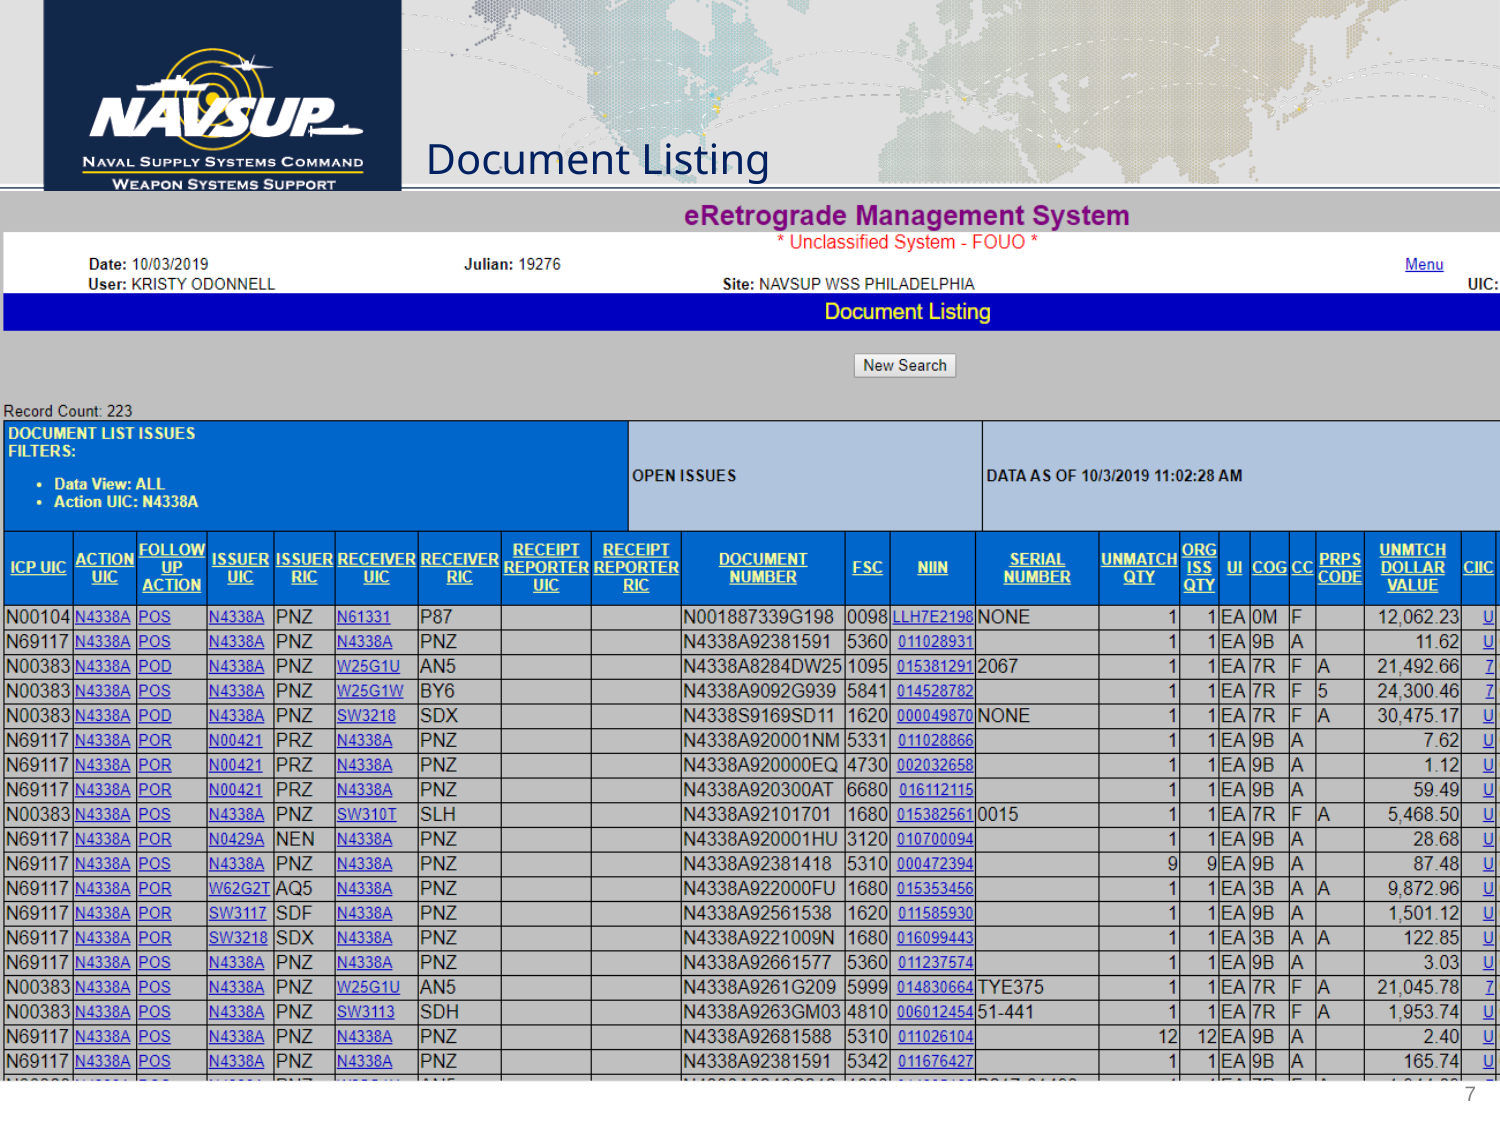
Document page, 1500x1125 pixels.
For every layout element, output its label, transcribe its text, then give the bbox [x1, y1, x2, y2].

picture [0, 0, 1500, 1082]
title Document Listing [425, 131, 1397, 191]
